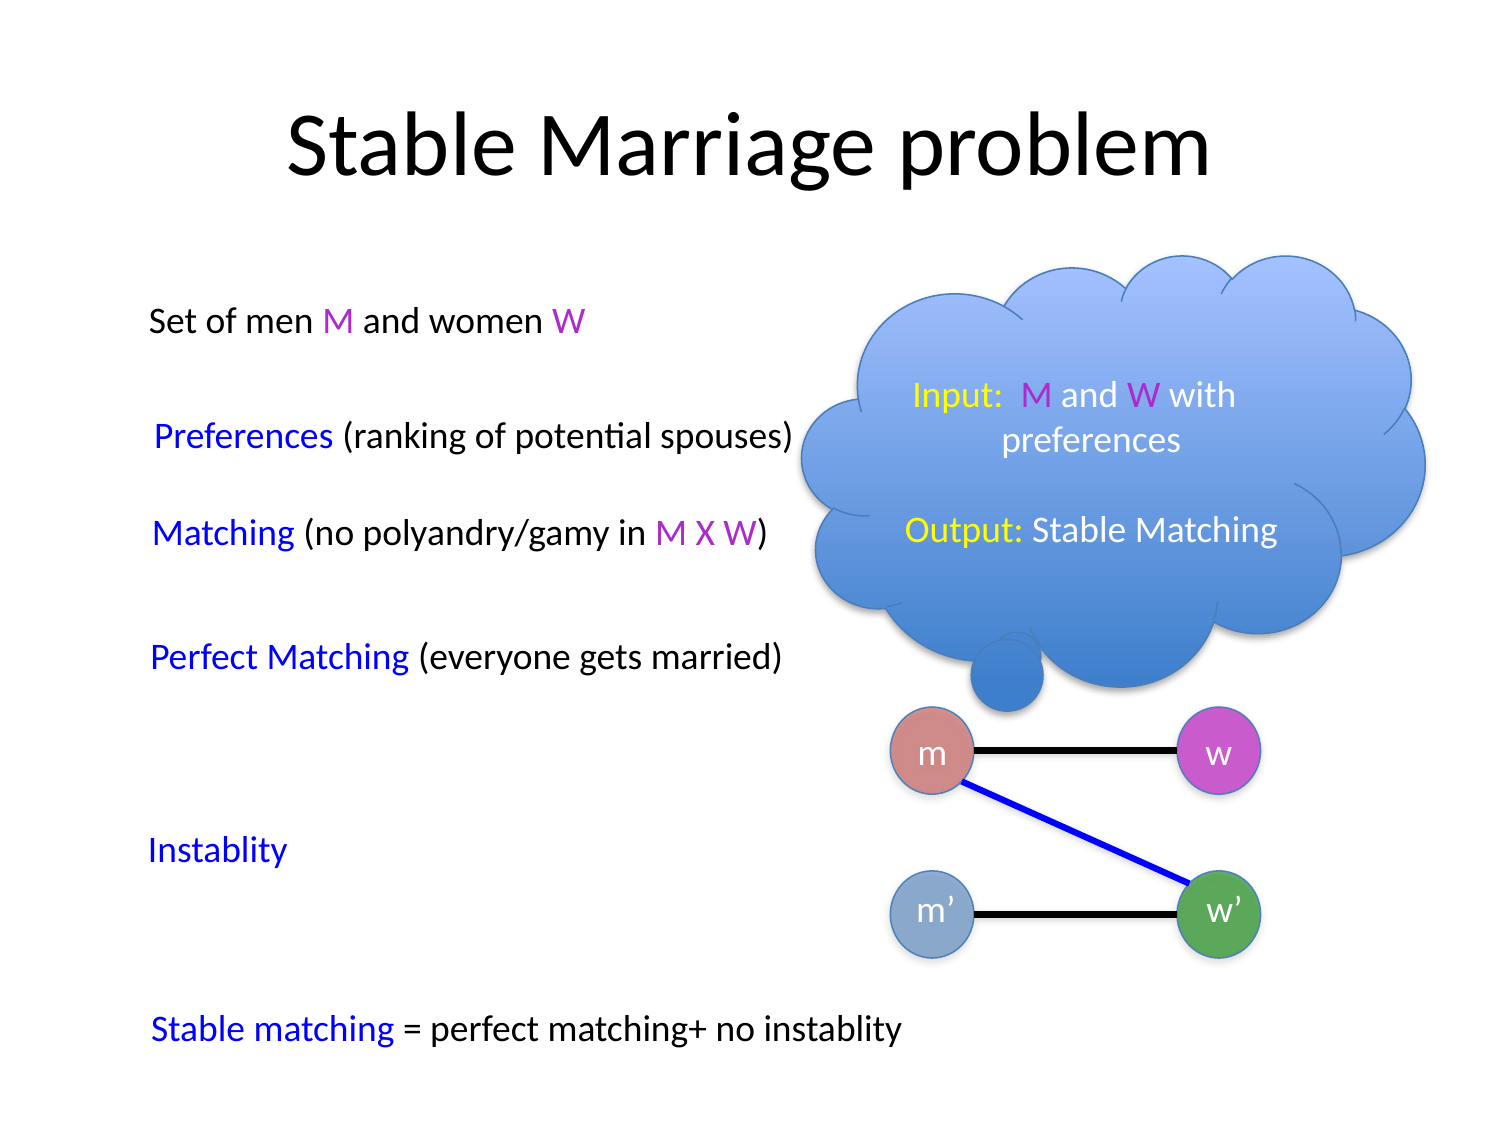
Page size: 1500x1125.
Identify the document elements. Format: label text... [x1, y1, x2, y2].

text_box Preferences (ranking of potential spouses) [139, 404, 810, 464]
text_box Instablity [133, 817, 303, 878]
text_box Input: M and W with preferences Output: Stable Matching [800, 255, 1427, 705]
text_box Stable matching = perfect matching+ no instablity [136, 996, 918, 1057]
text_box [890, 706, 1261, 959]
title Stable Marriage problem [75, 45, 1425, 233]
text_box Set of men M and women W [134, 288, 601, 349]
text_box Perfect Matching (everyone gets married) [135, 624, 799, 685]
text_box Matching (no polyandry/gamy in M X W) [137, 500, 784, 561]
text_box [1024, 718, 1127, 947]
